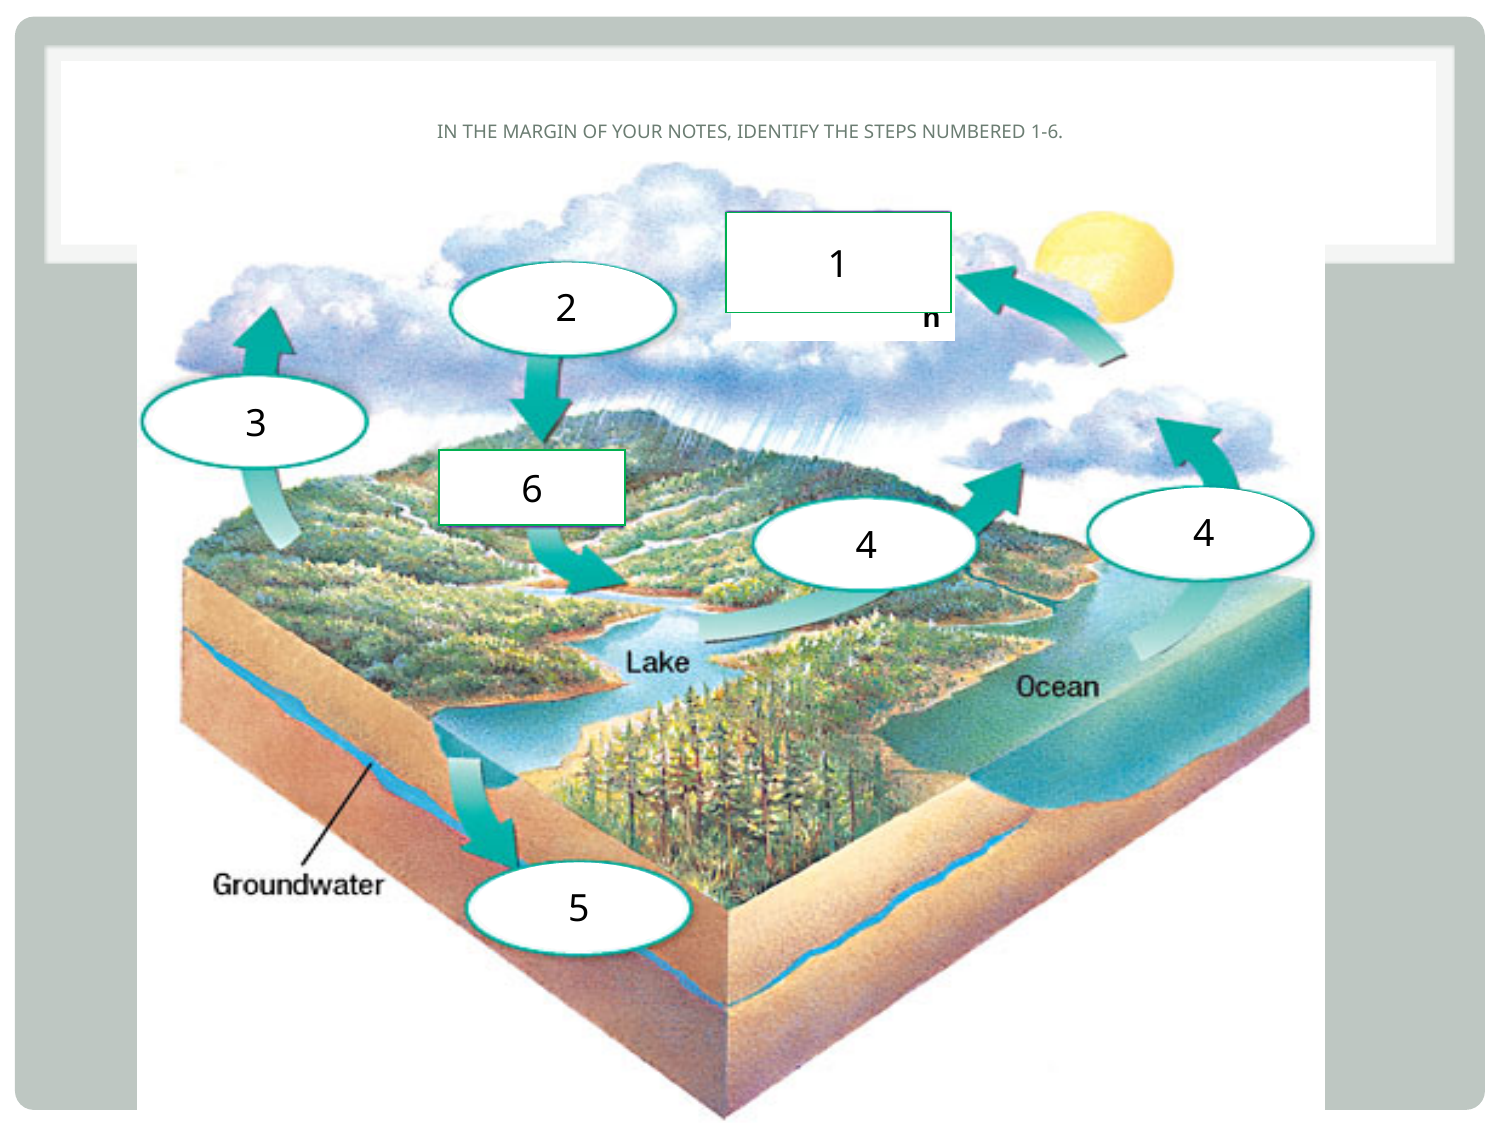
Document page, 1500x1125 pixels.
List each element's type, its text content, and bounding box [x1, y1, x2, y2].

title In the margin of your notes, identify the steps numbered 1-6. [75, 112, 1425, 150]
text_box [137, 161, 1326, 1125]
